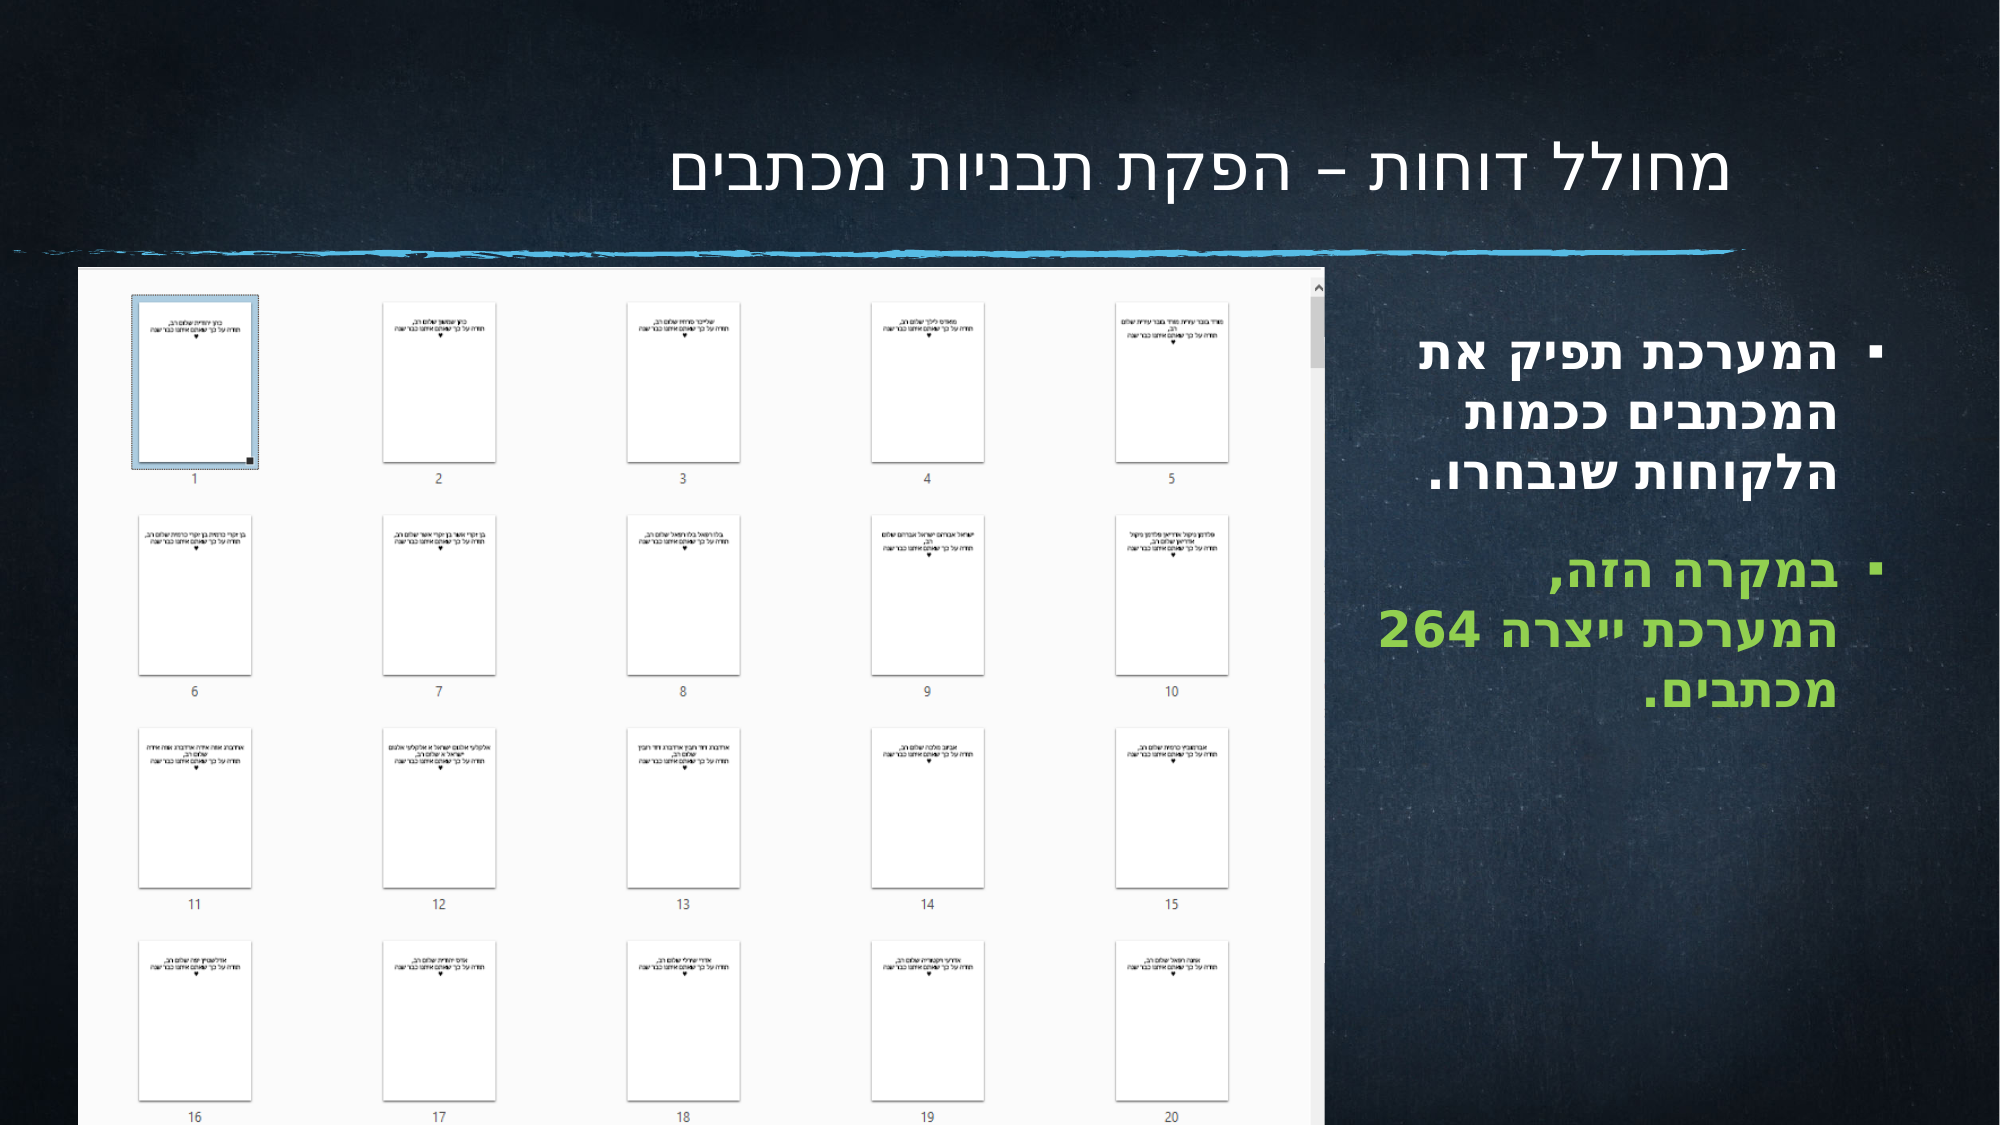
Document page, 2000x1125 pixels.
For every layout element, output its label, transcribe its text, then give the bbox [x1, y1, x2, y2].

title מחולל דוחות – הפקת תבניות מכתבים [249, 45, 1750, 213]
picture [0, 0, 2000, 1125]
list המערכת תפיק את המכתבים ככמות הלקוחות שנבחרו. במקרה הזה, המערכת ייצרה 264 מכתבים. [1325, 312, 1900, 900]
